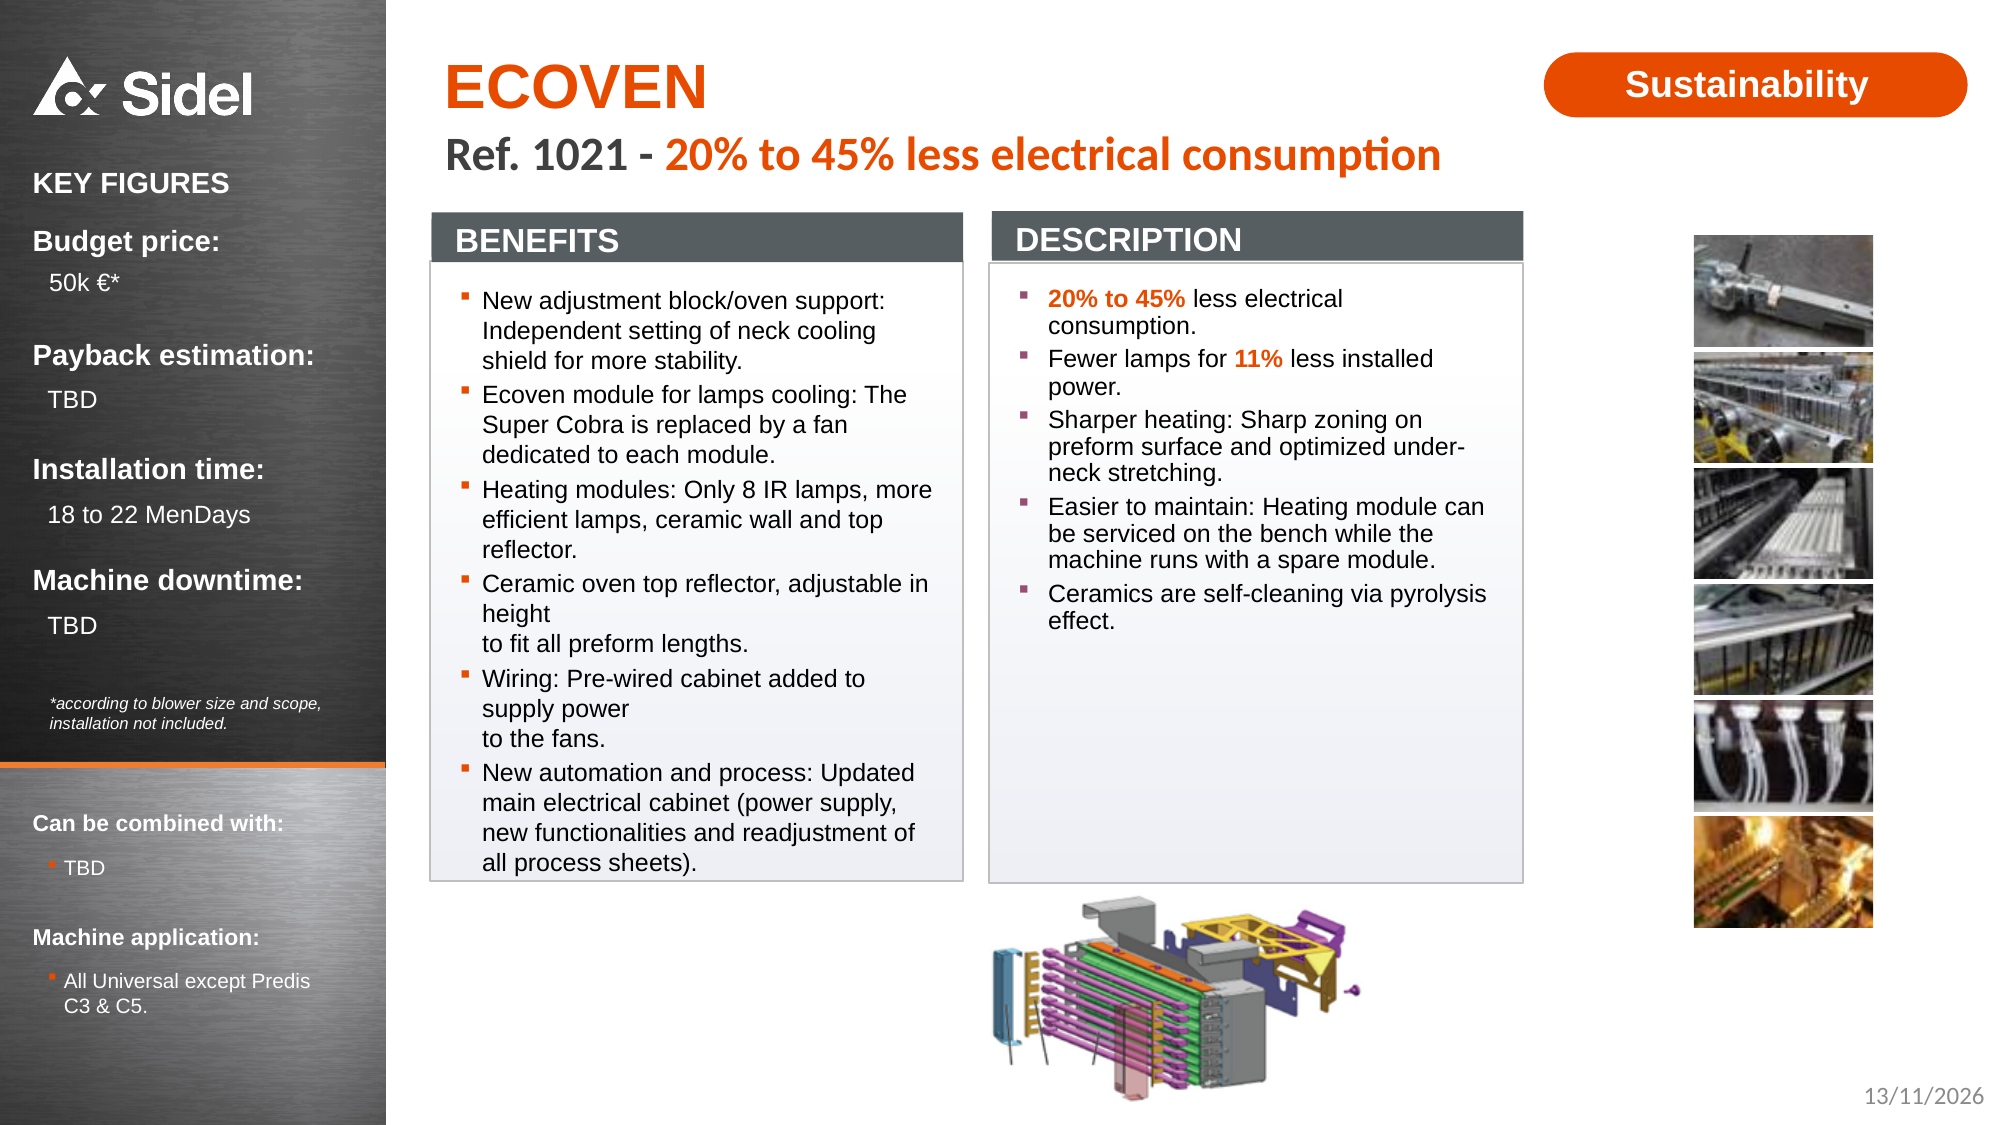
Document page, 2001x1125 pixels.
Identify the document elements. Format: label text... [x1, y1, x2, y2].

picture [32, 56, 252, 116]
text_box Ref. 1021 - 20% to 45% less electrical consumption [430, 123, 1948, 179]
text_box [431, 212, 964, 263]
text_box [1566, 51, 1969, 119]
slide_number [1848, 1065, 2000, 1125]
text_box Sustainability [1560, 53, 1934, 118]
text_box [0, 0, 386, 1125]
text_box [1693, 235, 1874, 928]
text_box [991, 211, 1524, 261]
text_box 20% to 45% less electrical consumption. Fewer lamps for 11% less installed power. Sharper heating: Sharp zoning on preform surface and optimized under-neck stretching. Easier to maintain: Heating module can be serviced on the bench while the machine runs with a spare module. Ceramics are self-cleaning via pyrolysis effect. [988, 262, 1524, 884]
text_box New adjustment block/oven support: Independent setting of neck cooling shield for more stability. Ecoven module for lamps cooling: The Super Cobra is replaced by a fan dedicated to each module. Heating modules: Only 8 IR lamps, more efficient lamps, ceramic wall and top reflector. Ceramic oven top reflector, adjustable in height to fit all preform lengths. Wiring: Pre-wired cabinet added to supply power to the fans. New automation and process: Updated main electrical cabinet (power supply, new functionalities and readjustment of all process sheets). [430, 260, 964, 882]
text_box ECOVEN [429, 54, 1544, 130]
picture [963, 886, 1366, 1125]
text_box [1542, 55, 1560, 115]
